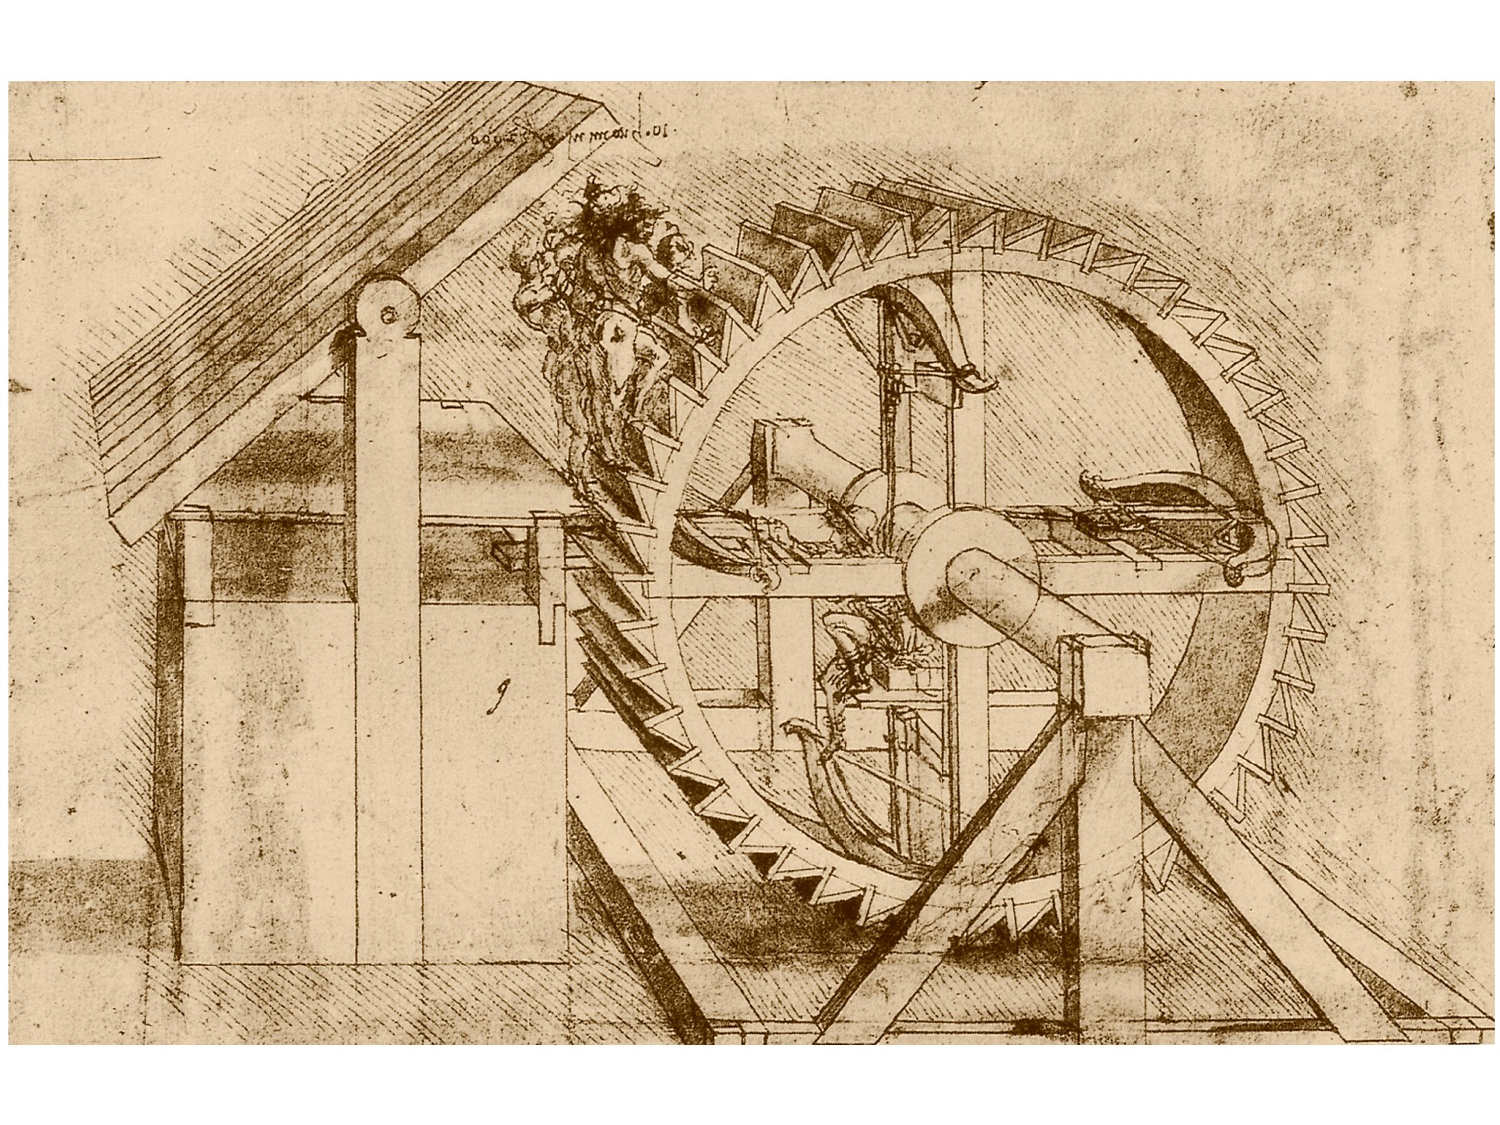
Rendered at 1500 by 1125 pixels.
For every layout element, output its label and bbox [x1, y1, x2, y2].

picture [0, 59, 1500, 1066]
